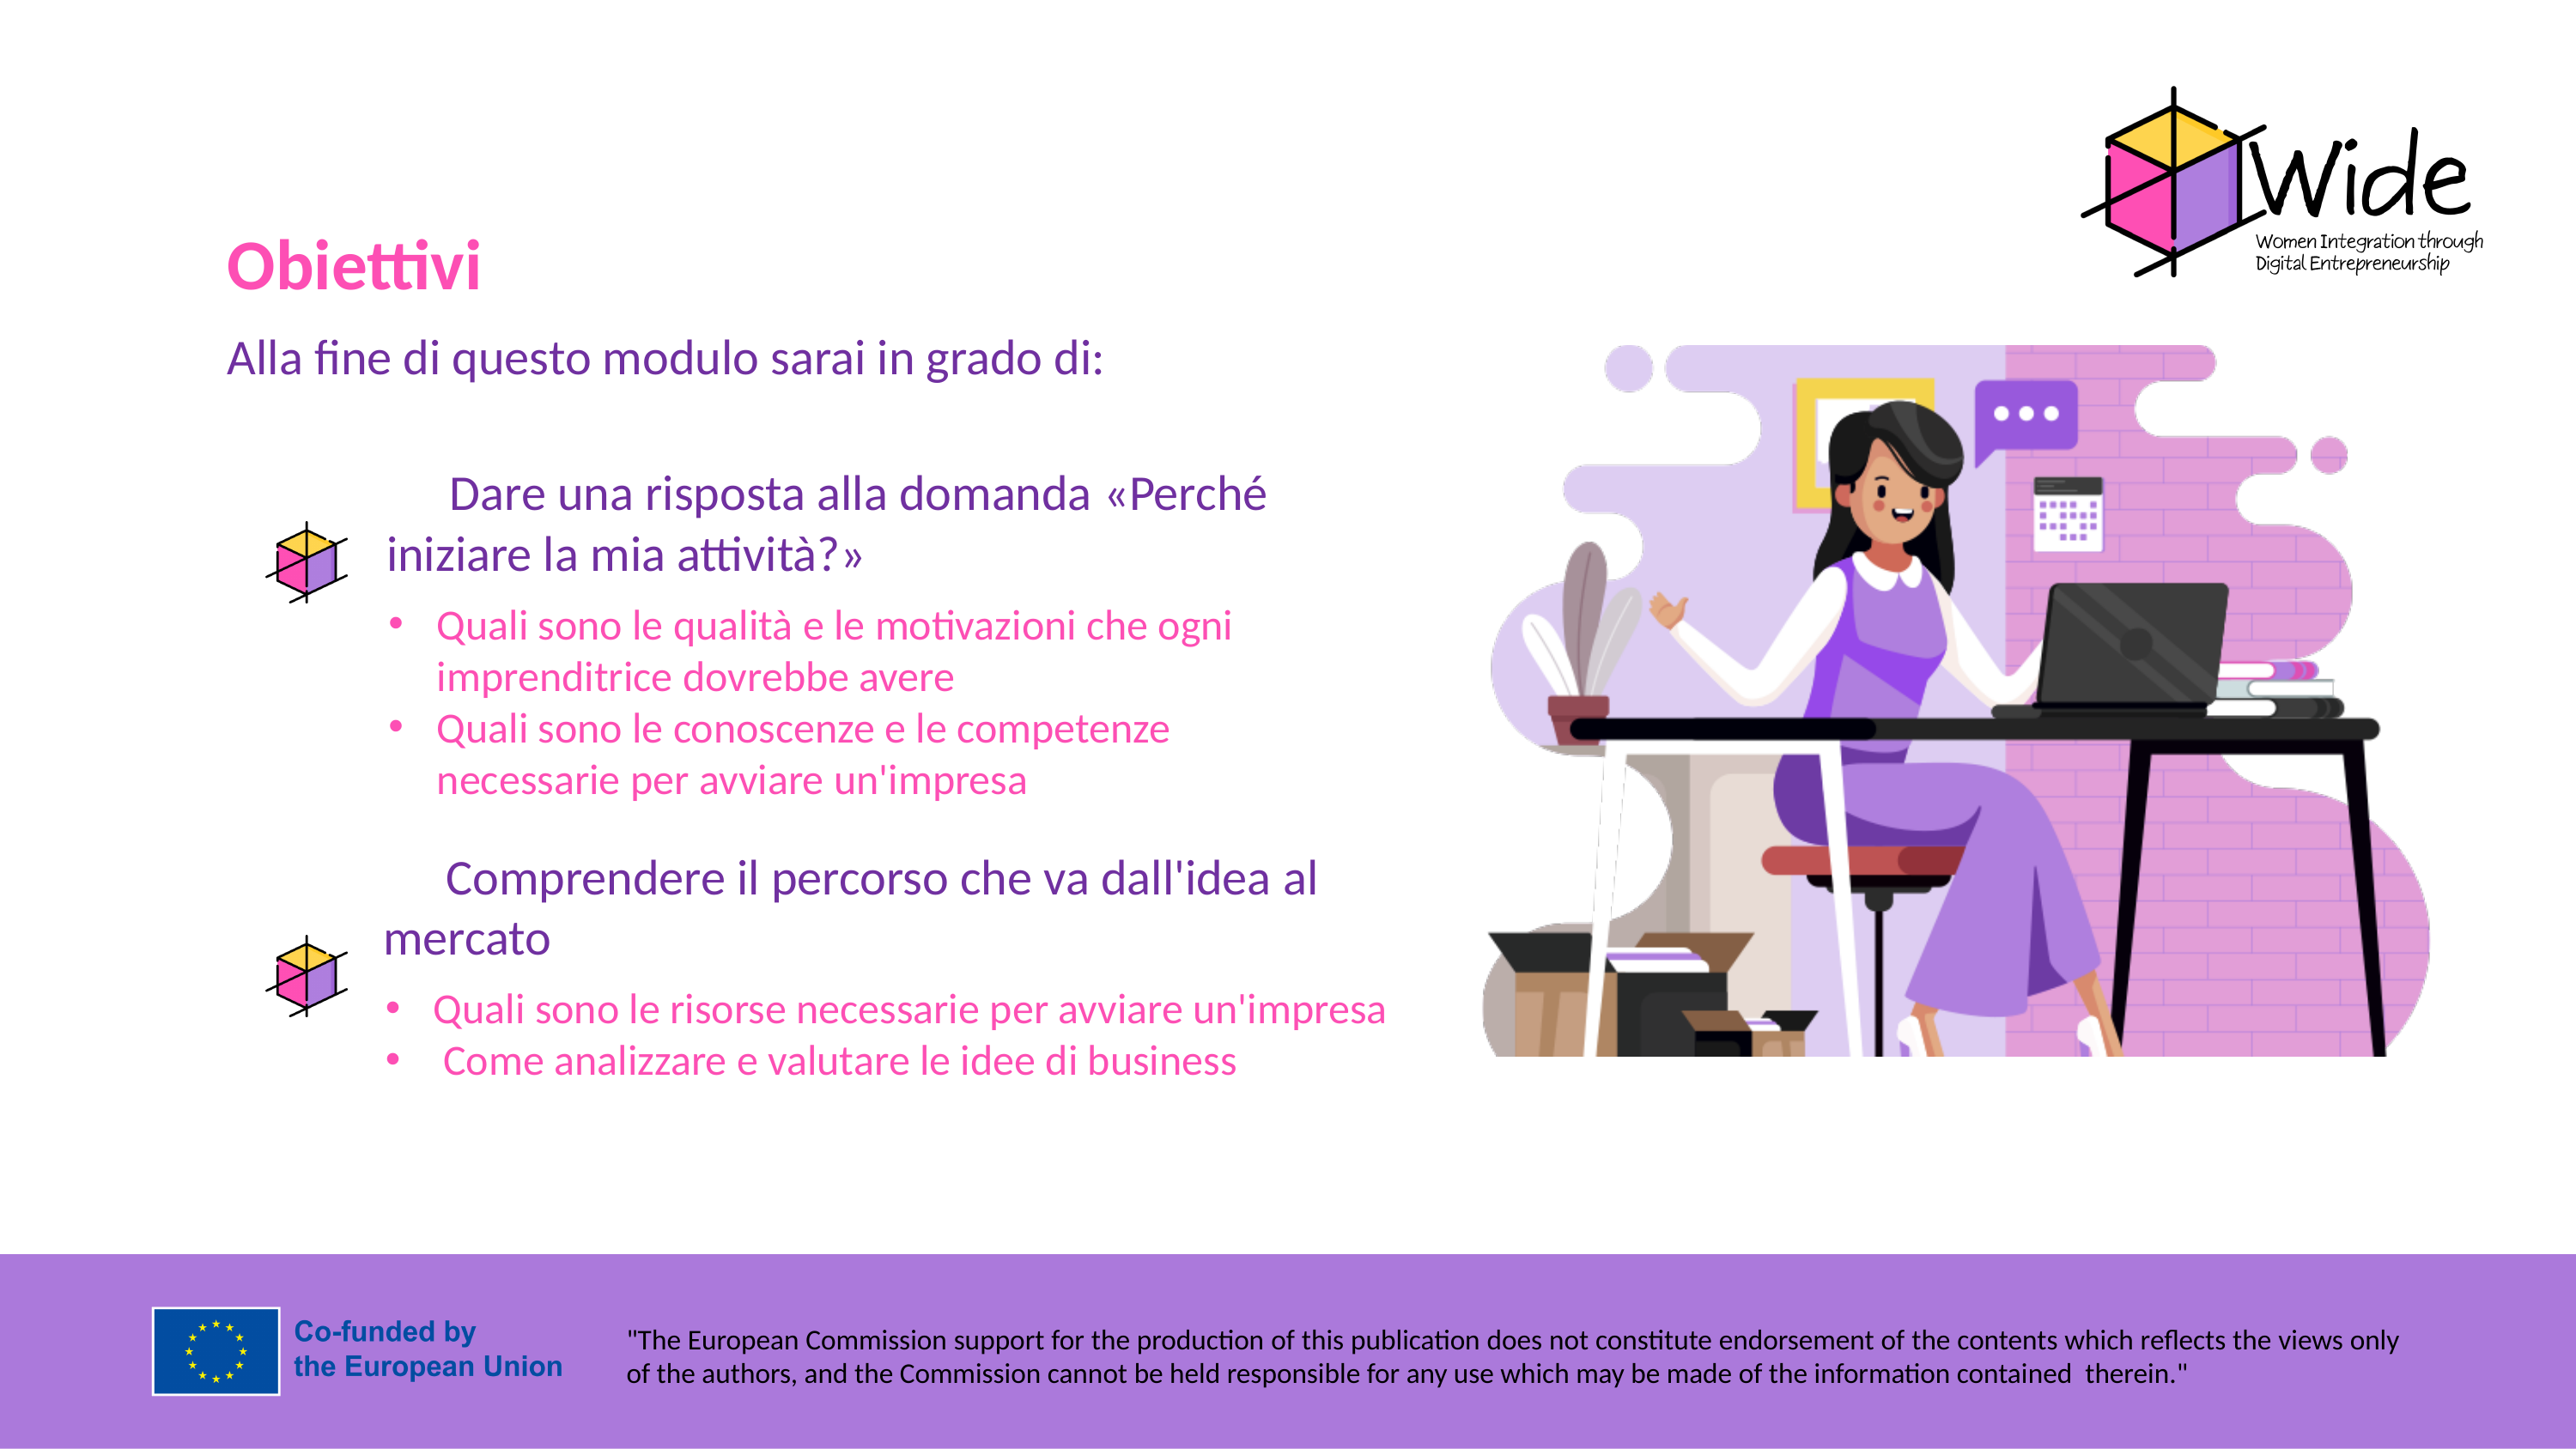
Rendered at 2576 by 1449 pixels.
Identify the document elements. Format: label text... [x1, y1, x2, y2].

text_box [371, 453, 1251, 812]
text_box Obiettivi [214, 211, 1548, 311]
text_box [368, 838, 1473, 1144]
picture [265, 521, 348, 604]
picture [1255, 345, 2503, 1057]
picture [149, 1304, 593, 1399]
text_box Alla fine di questo modulo sarai in grado di: [214, 318, 1629, 392]
picture [265, 935, 348, 1017]
picture [2017, 27, 2552, 336]
